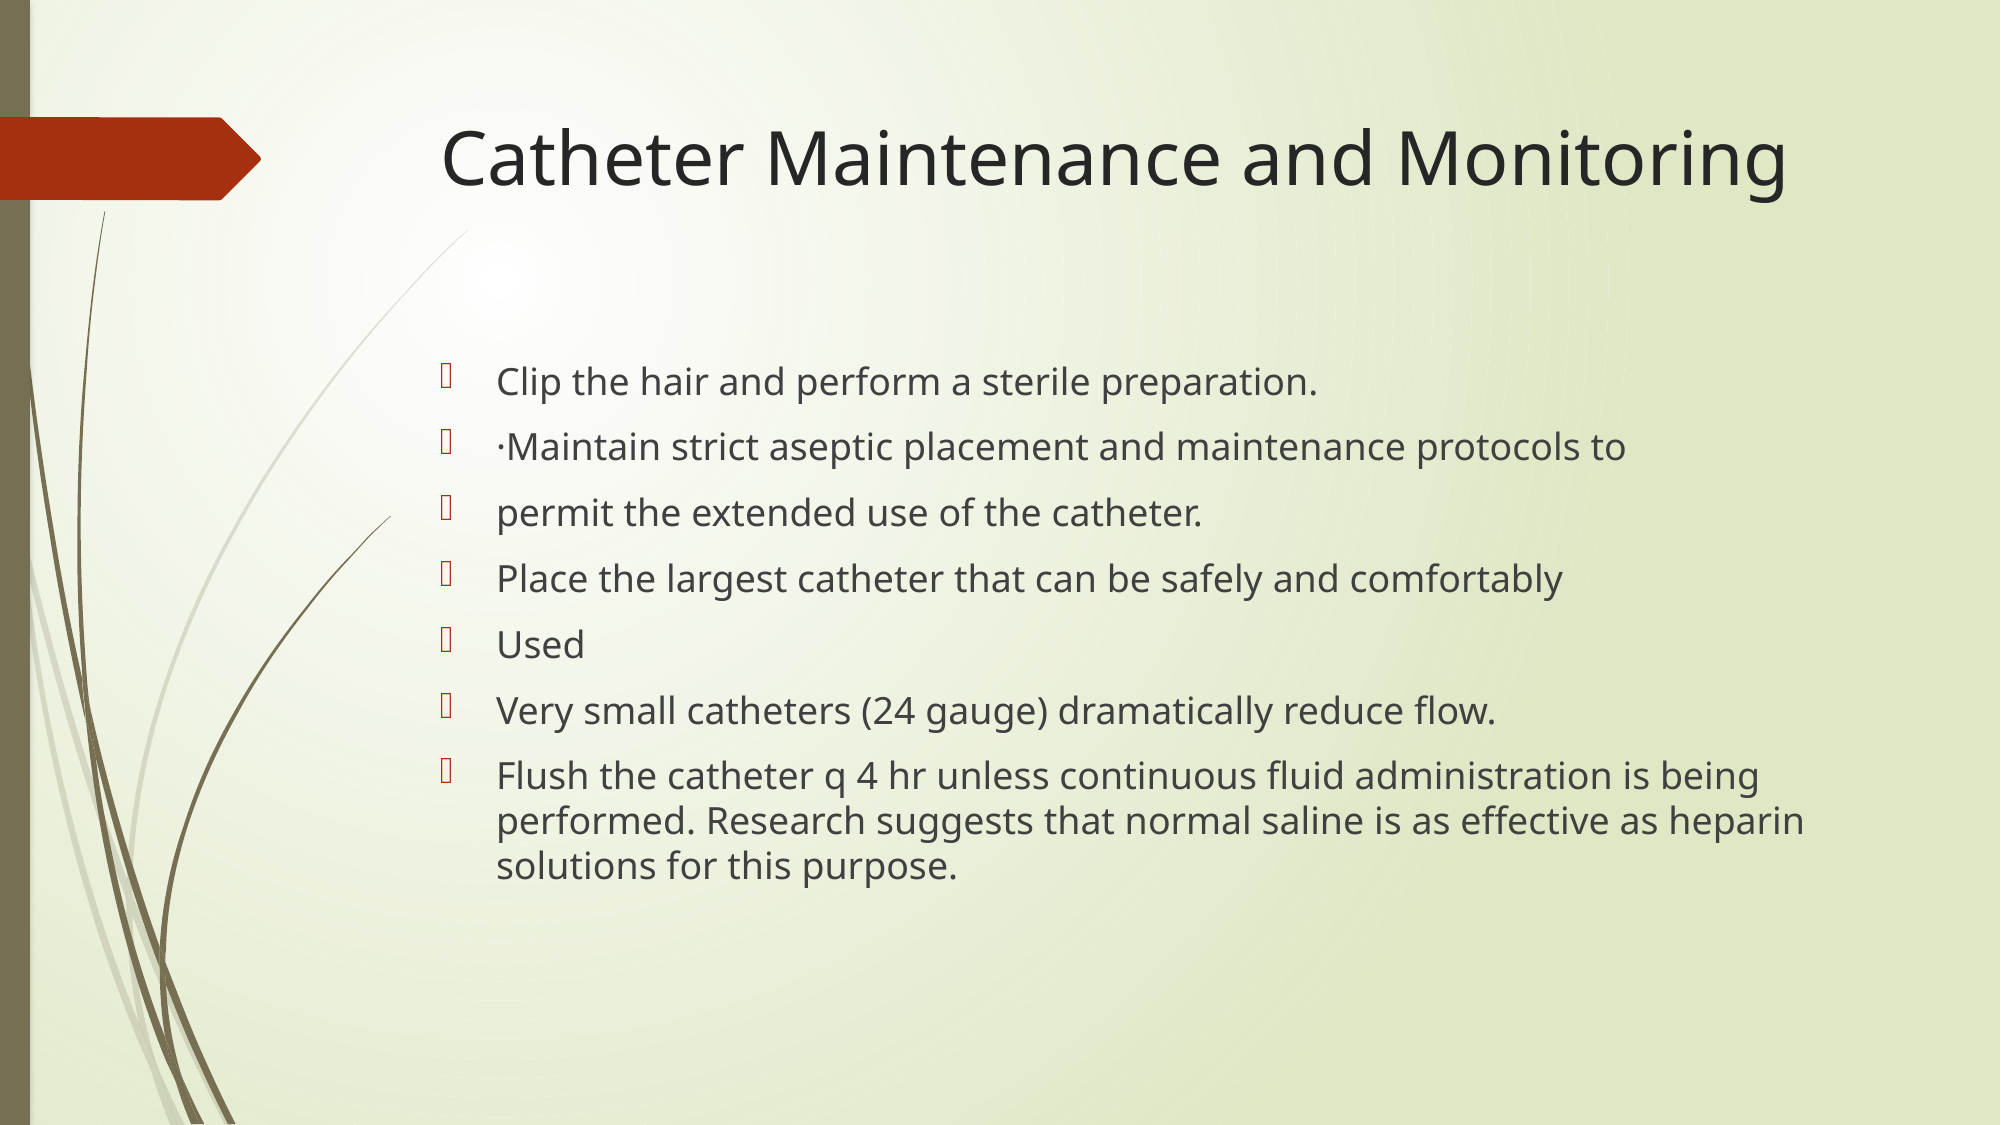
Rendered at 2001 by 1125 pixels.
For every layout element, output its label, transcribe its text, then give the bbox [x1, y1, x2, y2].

title Catheter Maintenance and Monitoring [425, 102, 1888, 313]
list Clip the hair and perform a sterile preparation. ·Maintain strict aseptic placement and maintenance protocols to permit the extended use of the catheter. Place the largest catheter that can be safely and comfortably Used Very small catheters (24 gauge) dramatically reduce flow. Flush the catheter q 4 hr unless continuous fluid administration is being performed. Research suggests that normal saline is as effective as heparin solutions for this purpose. [424, 350, 1888, 970]
